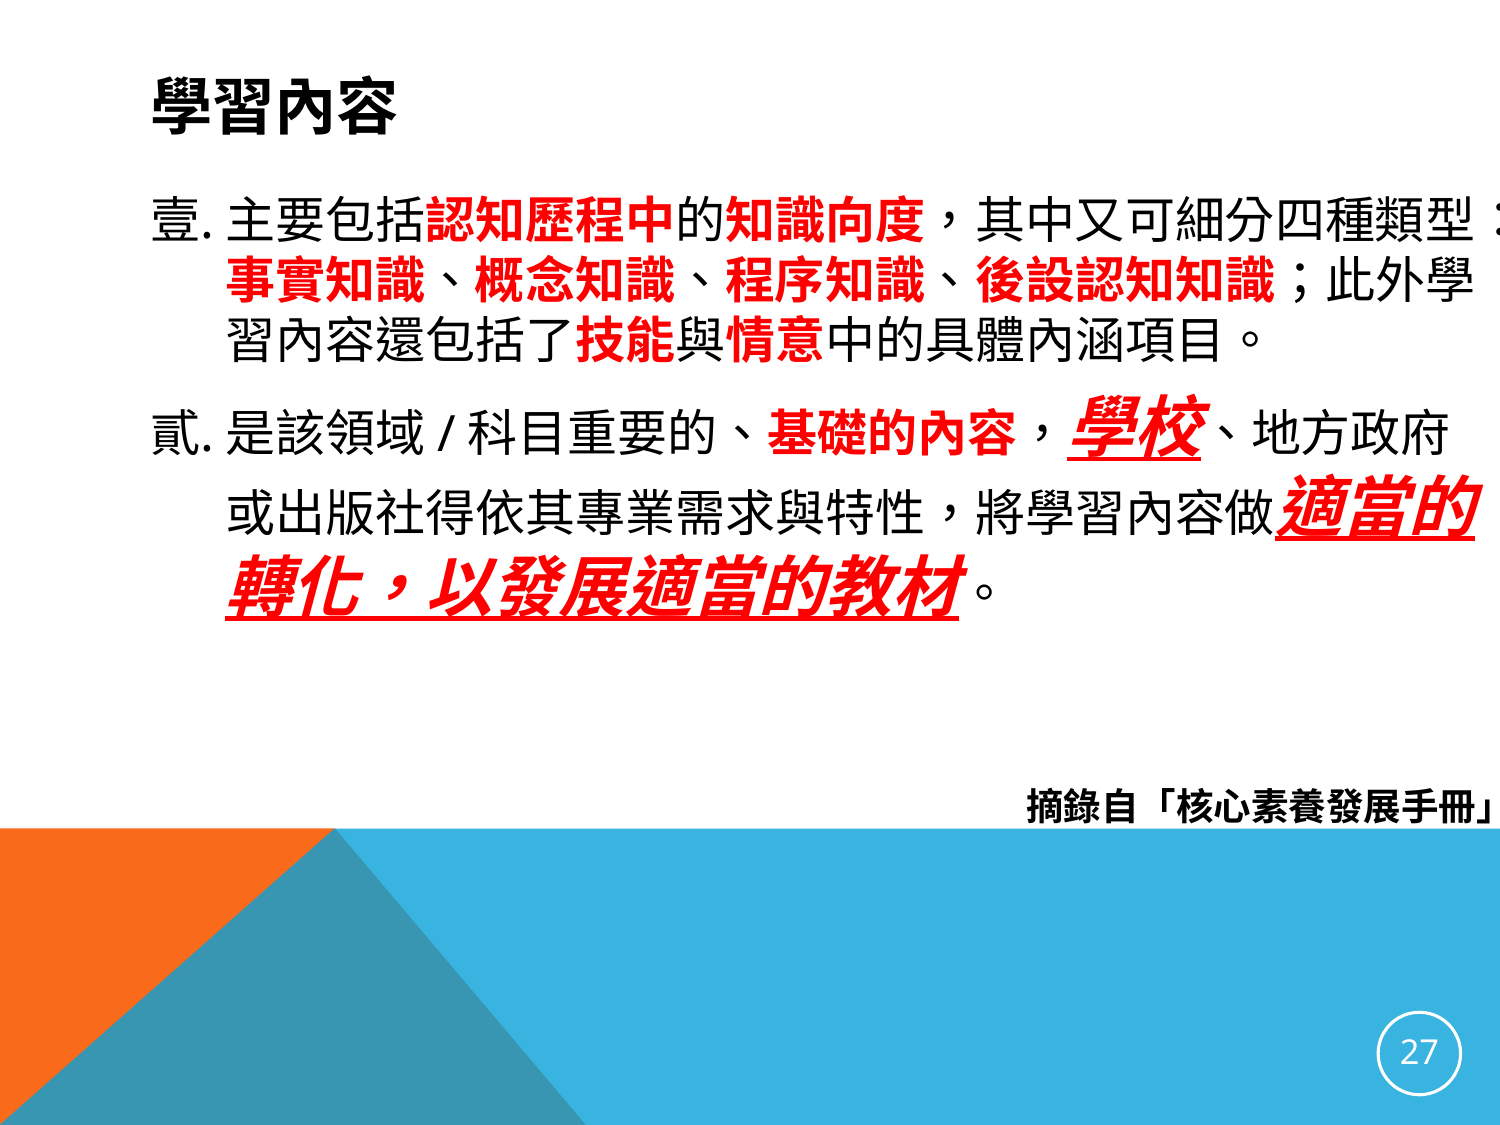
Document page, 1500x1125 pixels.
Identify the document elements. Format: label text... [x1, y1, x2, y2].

slide_number 27 [1376, 1010, 1463, 1097]
list 主要包括認知歷程中的知識向度，其中又可細分四種類型：事實知識、概念知識、程序知識、後設認知知識；此外學習內容還包括了技能與情意中的具體內涵項目。 是該領域/科目重要的、基礎的內容，學校、地方政府或出版社得依其專業需求與特性，將學習內容做適當的轉化，以發展適當的教材。 [135, 180, 1500, 768]
title 學習內容 [135, 60, 1369, 150]
text_box 摘錄自「核心素養發展手冊」 [1011, 775, 1500, 836]
